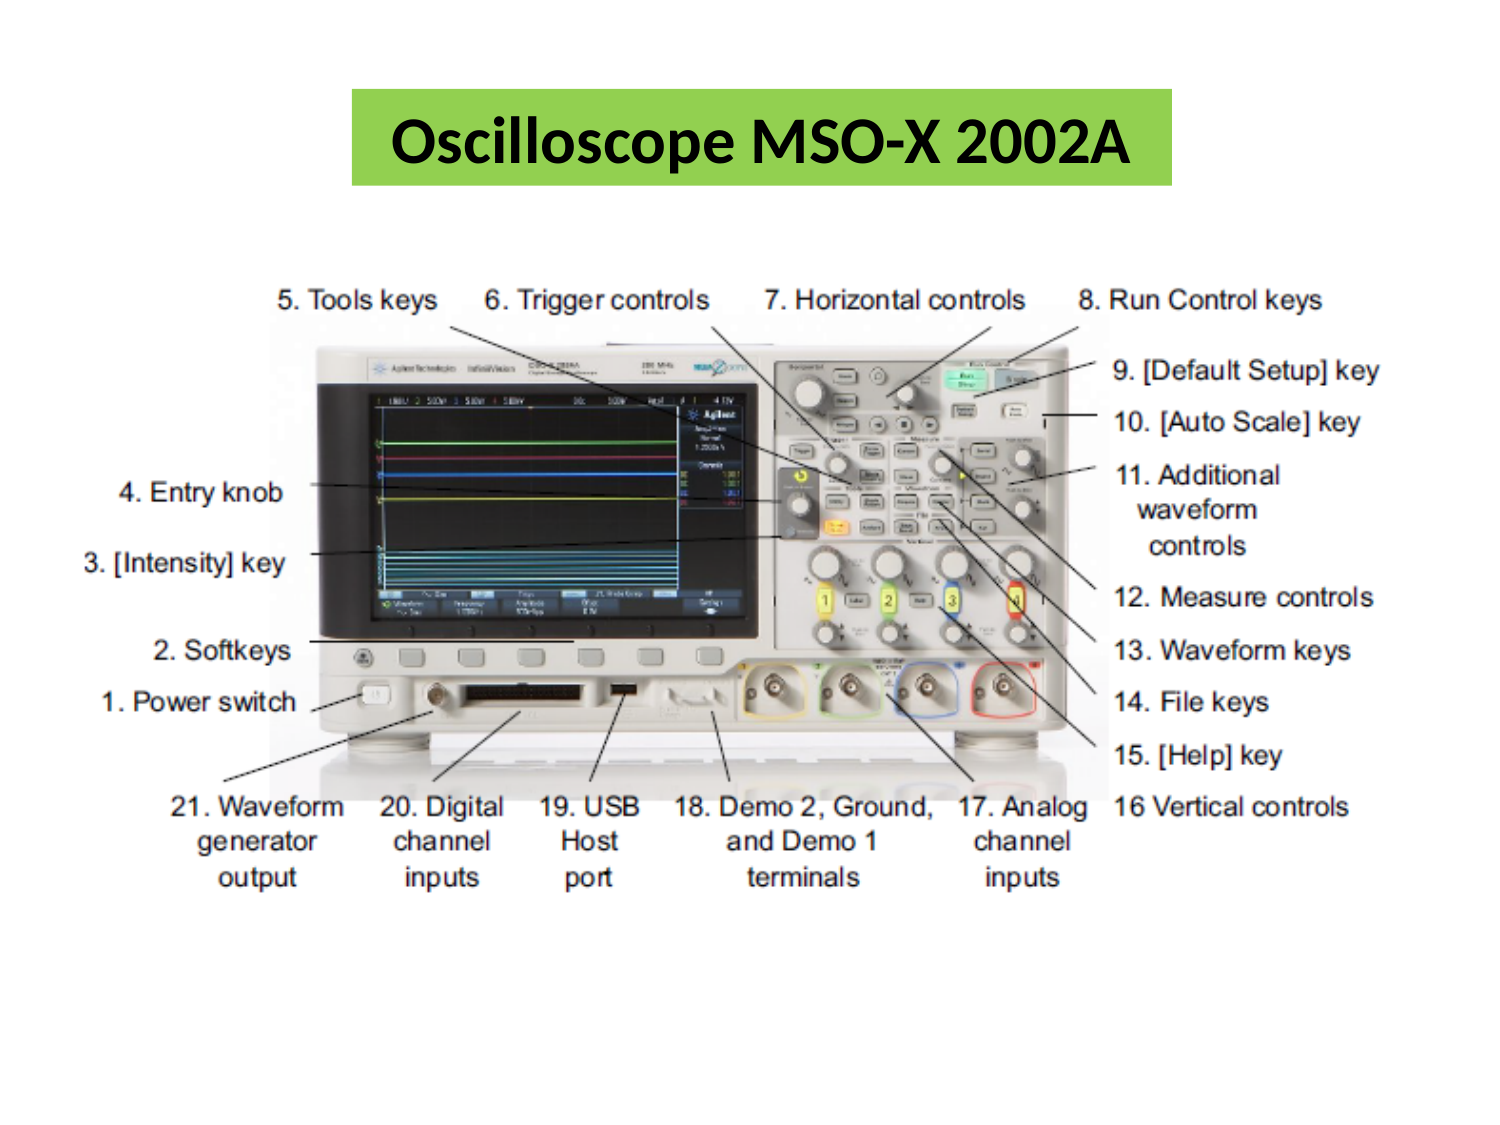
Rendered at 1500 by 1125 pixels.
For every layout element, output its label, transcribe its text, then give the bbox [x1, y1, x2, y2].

title Oscilloscope MSO-X 2002A [351, 88, 1172, 186]
picture [55, 243, 1446, 946]
